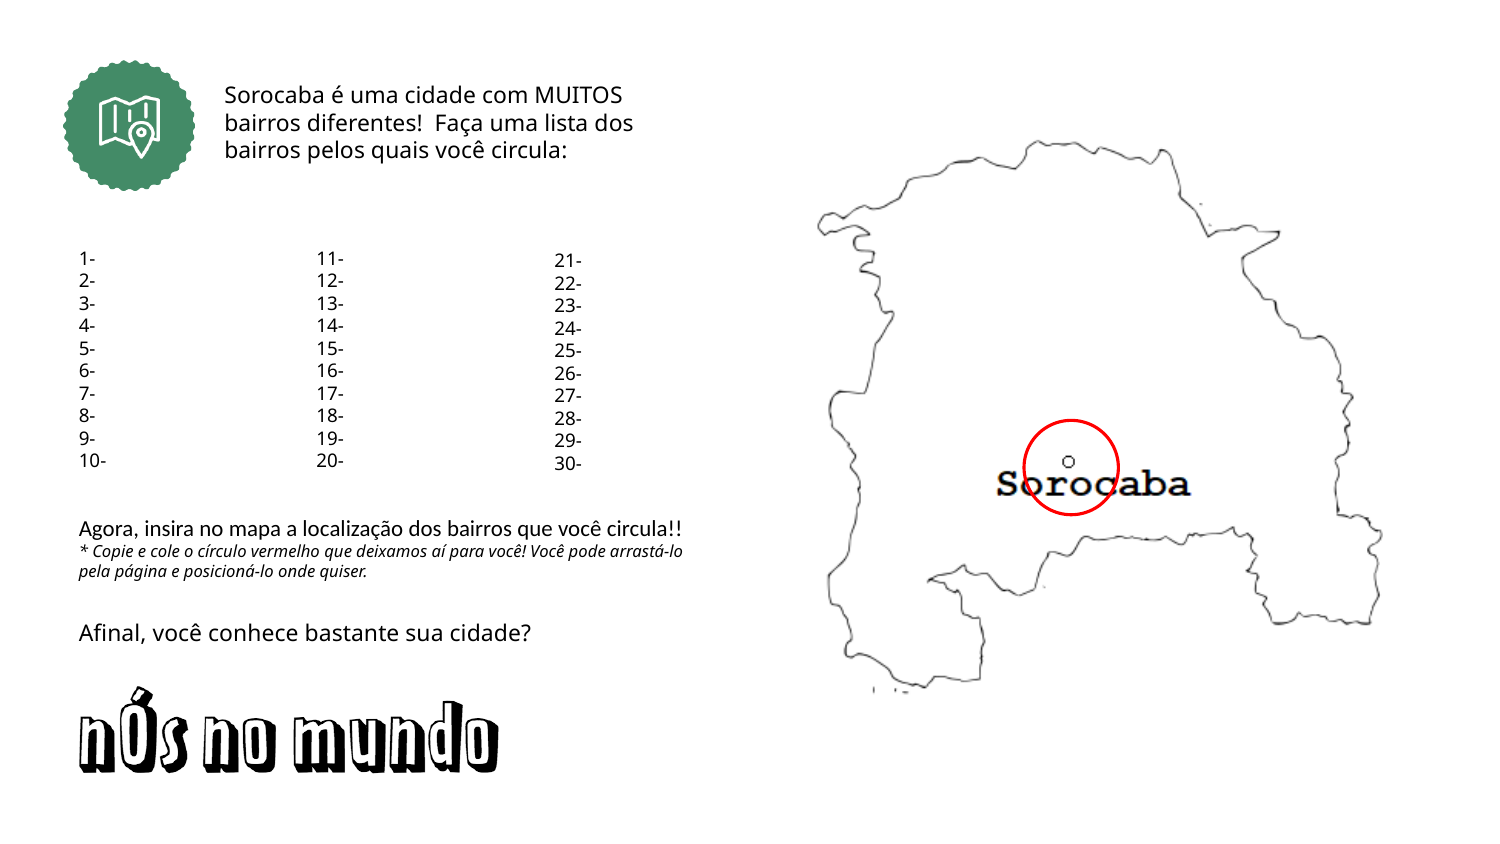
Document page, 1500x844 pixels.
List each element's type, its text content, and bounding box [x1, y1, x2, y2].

text_box Afinal, você conhece bastante sua cidade? [63, 606, 556, 659]
text_box 1- 2- 3- 4- 5- 6- 7- 8- 9- 10- [63, 231, 301, 487]
text_box 21- 22- 23- 24- 25- 26- 27- 28- 29- 30- [539, 234, 742, 489]
text_box 11- 12- 13- 14- 15- 16- 17- 18- 19- 20- [301, 231, 540, 487]
picture [747, 107, 1500, 808]
picture [63, 682, 504, 785]
picture [63, 60, 195, 191]
text_box Sorocaba é uma cidade com MUITOS bairros diferentes! Faça uma lista dos bairros pelos quais você circula: [209, 65, 685, 186]
text_box Agora, insira no mapa a localização dos bairros que você circula!! * Copie e cole o círculo vermelho que deixamos aí para você! Você pode arrastá-lo pela página e posicioná-lo onde quiser. [63, 500, 702, 595]
